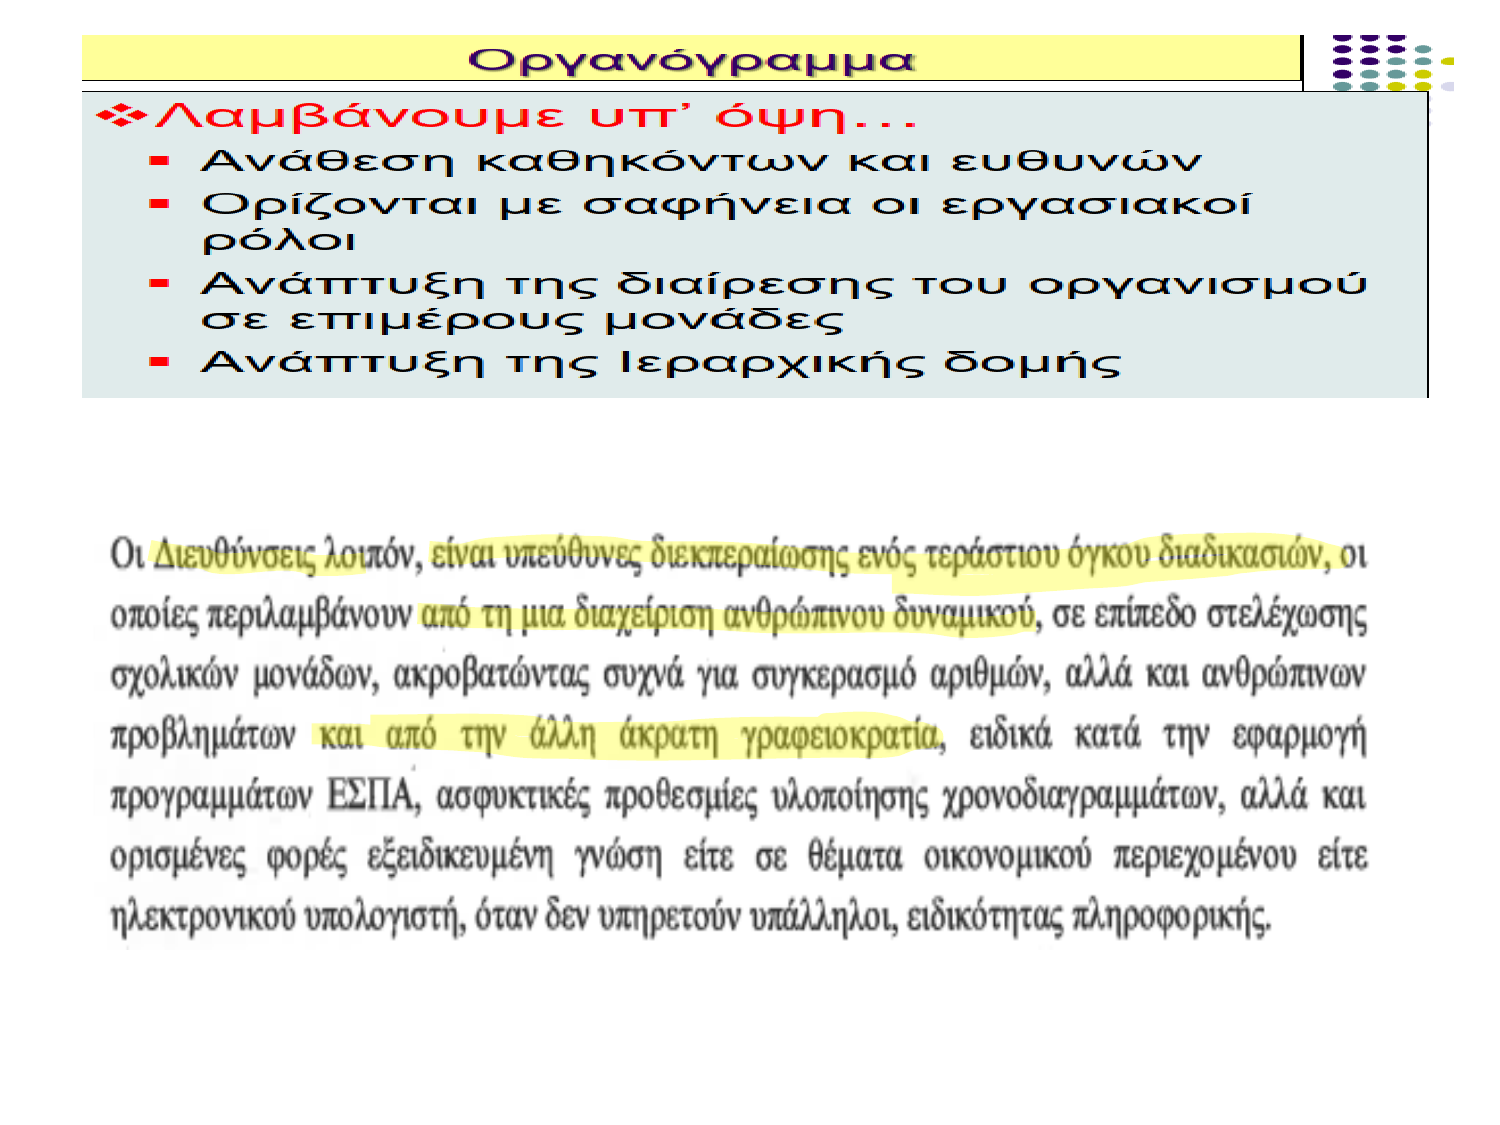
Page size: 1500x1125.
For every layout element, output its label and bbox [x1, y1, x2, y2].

list [93, 527, 1383, 950]
picture [81, 34, 1454, 398]
